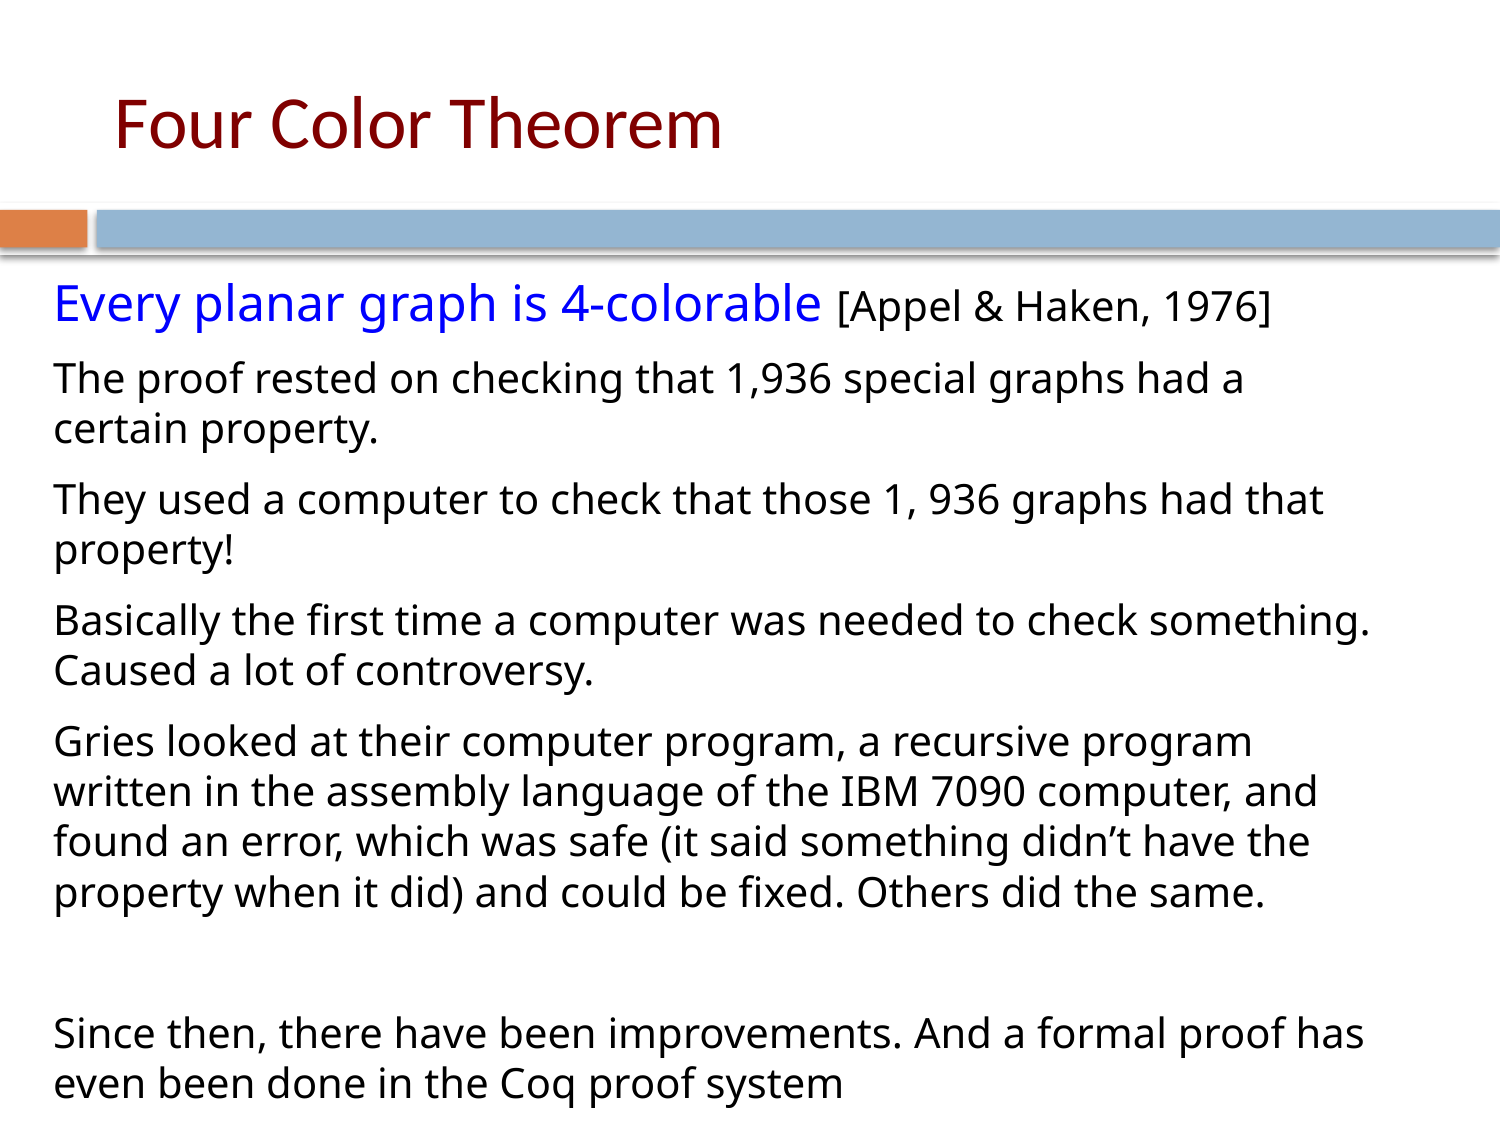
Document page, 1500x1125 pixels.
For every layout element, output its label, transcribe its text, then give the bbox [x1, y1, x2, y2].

list Every planar graph is 4-colorable [Appel & Haken, 1976] The proof rested on checking that 1,936 special graphs had a certain property. They used a computer to check that those 1, 936 graphs had that property! Basically the first time a computer was needed to check something. Caused a lot of controversy. Gries looked at their computer program, a recursive program written in the assembly language of the IBM 7090 computer, and found an error, which was safe (it said something didn’t have the property when it did) and could be fixed. Others did the same. Since then, there have been improvements. And a formal proof has even been done in the Coq proof system [38, 263, 1406, 1125]
text_box [38, 617, 659, 835]
title Four Color Theorem [99, 37, 1438, 200]
